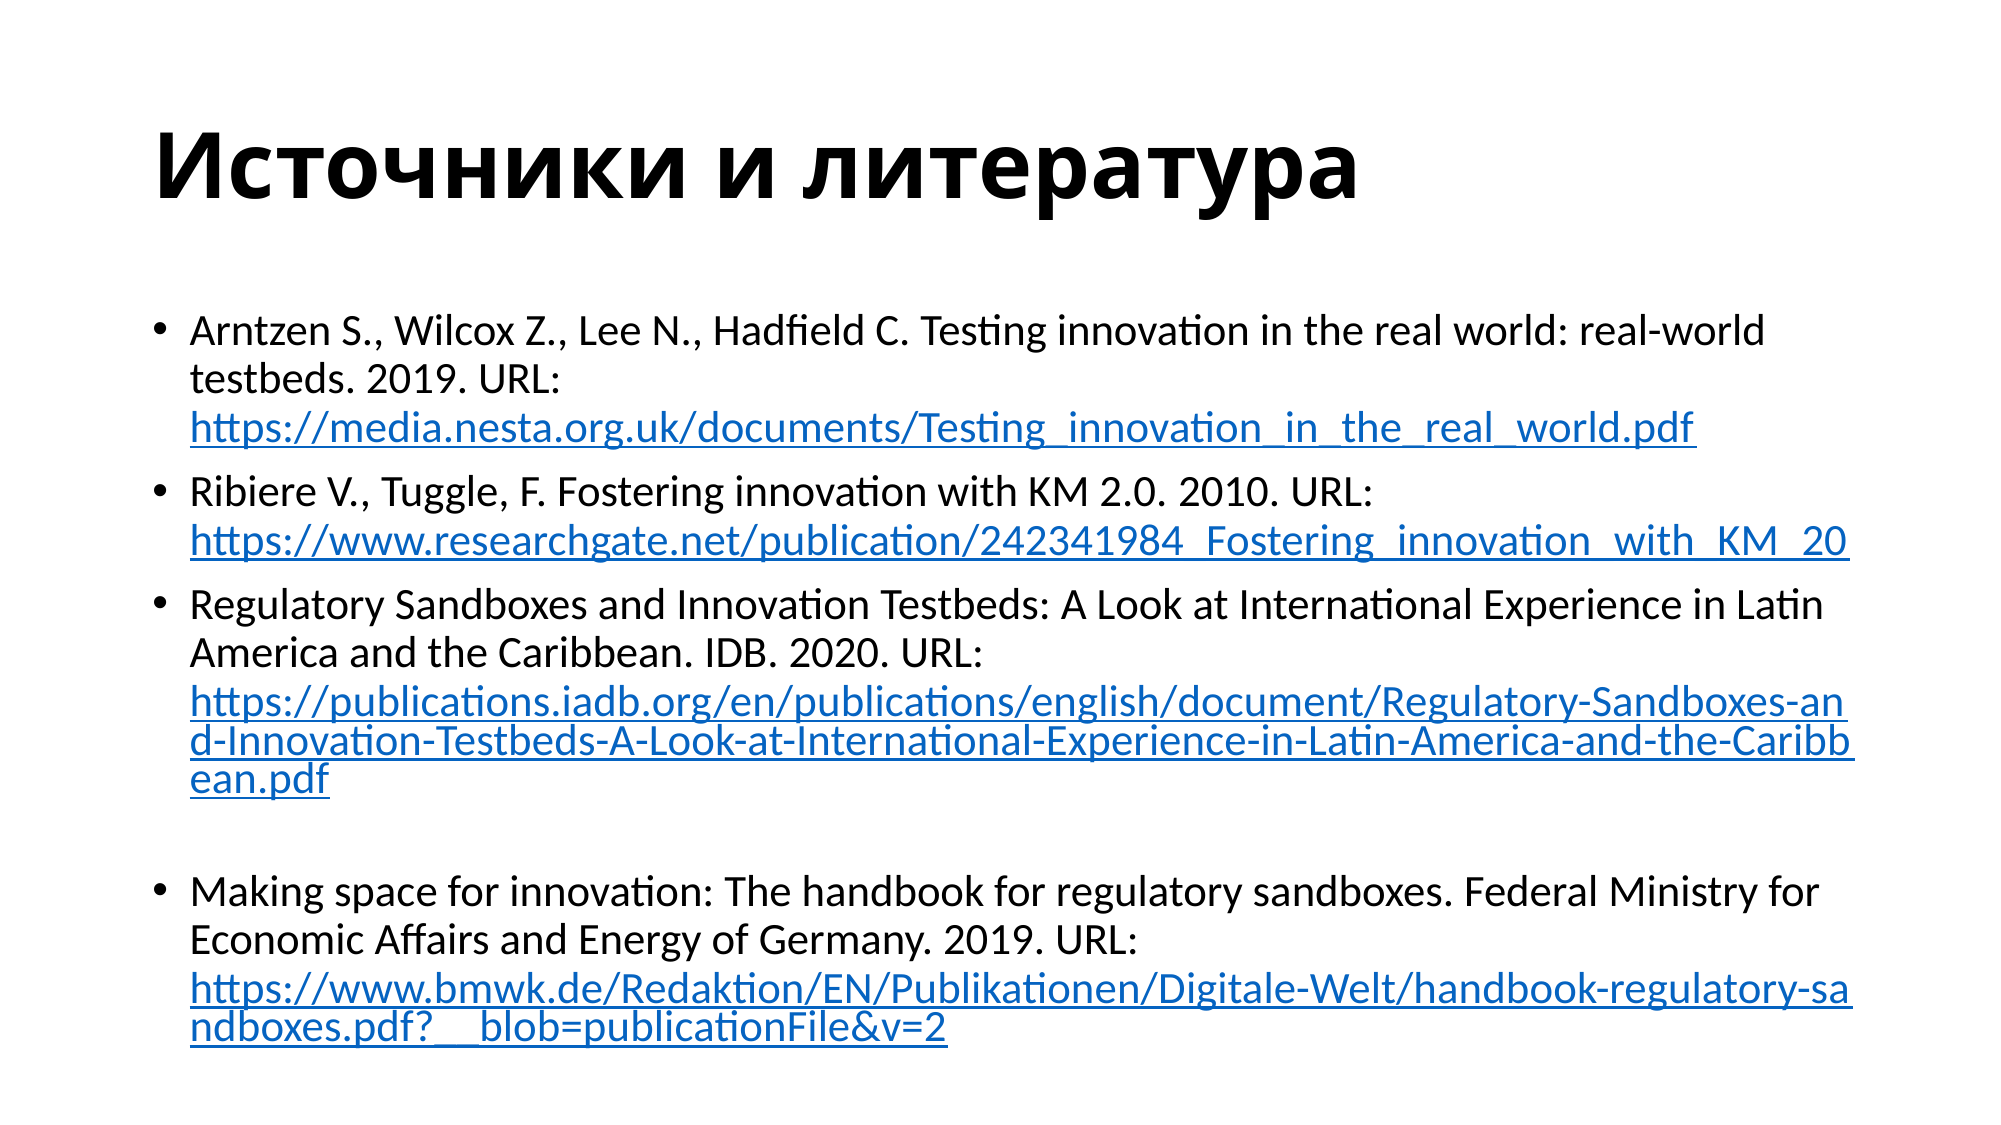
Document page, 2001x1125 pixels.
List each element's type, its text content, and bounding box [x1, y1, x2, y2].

title Источники и литература [137, 59, 1863, 278]
list Arntzen S., Wilcox Z., Lee N., Hadfield C. Testing innovation in the real world: real-world testbeds. 2019. URL: https://media.nesta.org.uk/documents/Testing_innovation_in_the_real_world.pdf Ribiere V., Tuggle, F. Fostering innovation with KM 2.0. 2010. URL: https://www.researchgate.net/publication/242341984_Fostering_innovation_with_KM_20 Regulatory Sandboxes and Innovation Testbeds: A Look at International Experience in Latin America and the Caribbean. IDB. 2020. URL: https://publications.iadb.org/en/publications/english/document/Regulatory-Sandboxes-and-Innovation-Testbeds-A-Look-at-International-Experience-in-Latin-America-and-the-Caribbean.pdf Making space for innovation: The handbook for regulatory sandboxes. Federal Ministry for Economic Affairs and Energy of Germany. 2019. URL: https://www.bmwk.de/Redaktion/EN/Publikationen/Digitale-Welt/handbook-regulatory-sandboxes.pdf?__blob=publicationFile&v=2 [137, 299, 1863, 1014]
